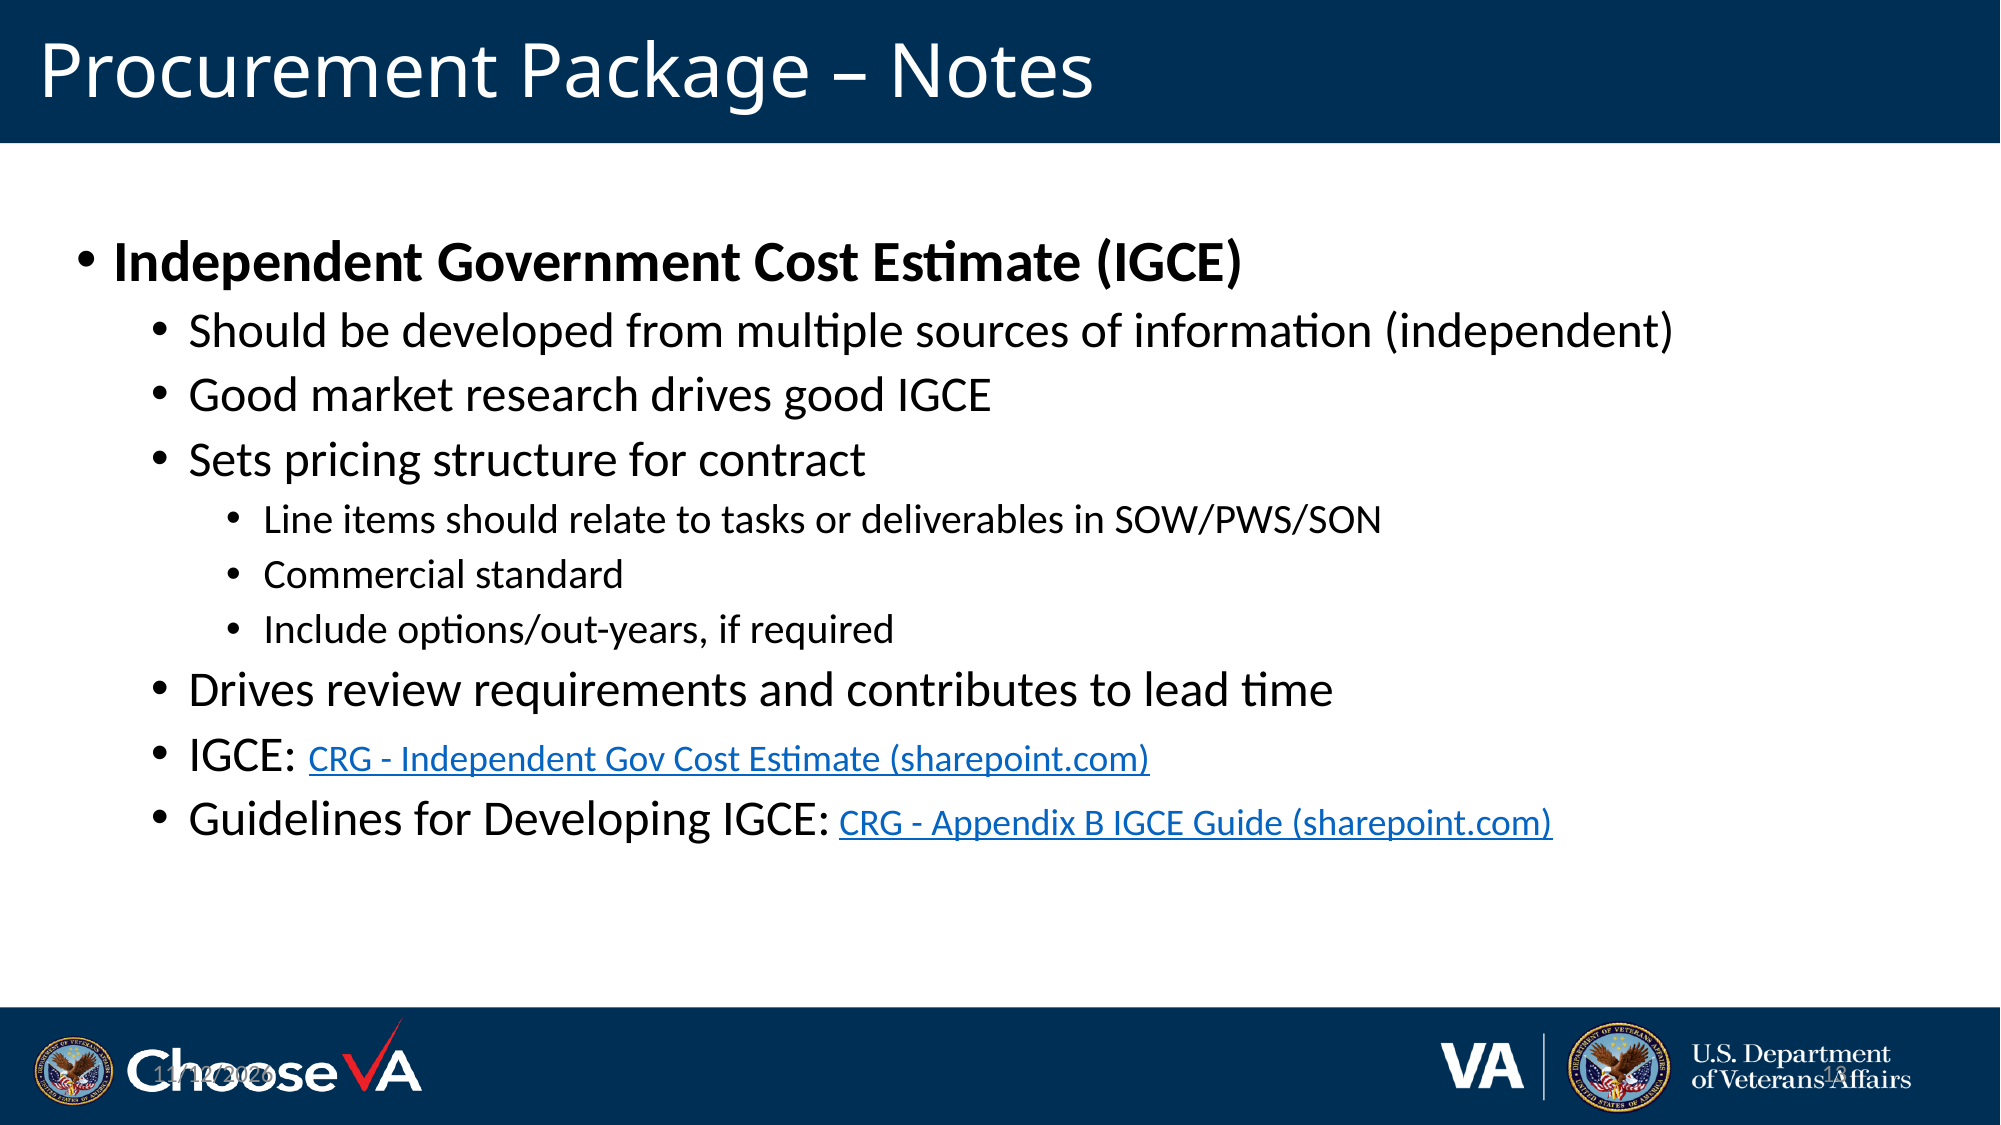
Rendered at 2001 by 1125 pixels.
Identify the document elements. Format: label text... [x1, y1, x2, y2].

picture [33, 1015, 422, 1106]
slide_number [137, 1042, 588, 1103]
slide_number 13 [1412, 1042, 1863, 1103]
list Independent Government Cost Estimate (IGCE) Should be developed from multiple sources of information (independent) Good market research drives good IGCE Sets pricing structure for contract Line items should relate to tasks or deliverables in SOW/PWS/SON Commercial standard Include options/out-years, if required Drives review requirements and contributes to lead time IGCE: CRG - Independent Gov Cost Estimate (sharepoint.com) Guidelines for Developing IGCE: CRG - Appendix B IGCE Guide (sharepoint.com) [60, 223, 1786, 938]
picture [1434, 1014, 1917, 1120]
title Procurement Package – Notes [23, 22, 1927, 124]
